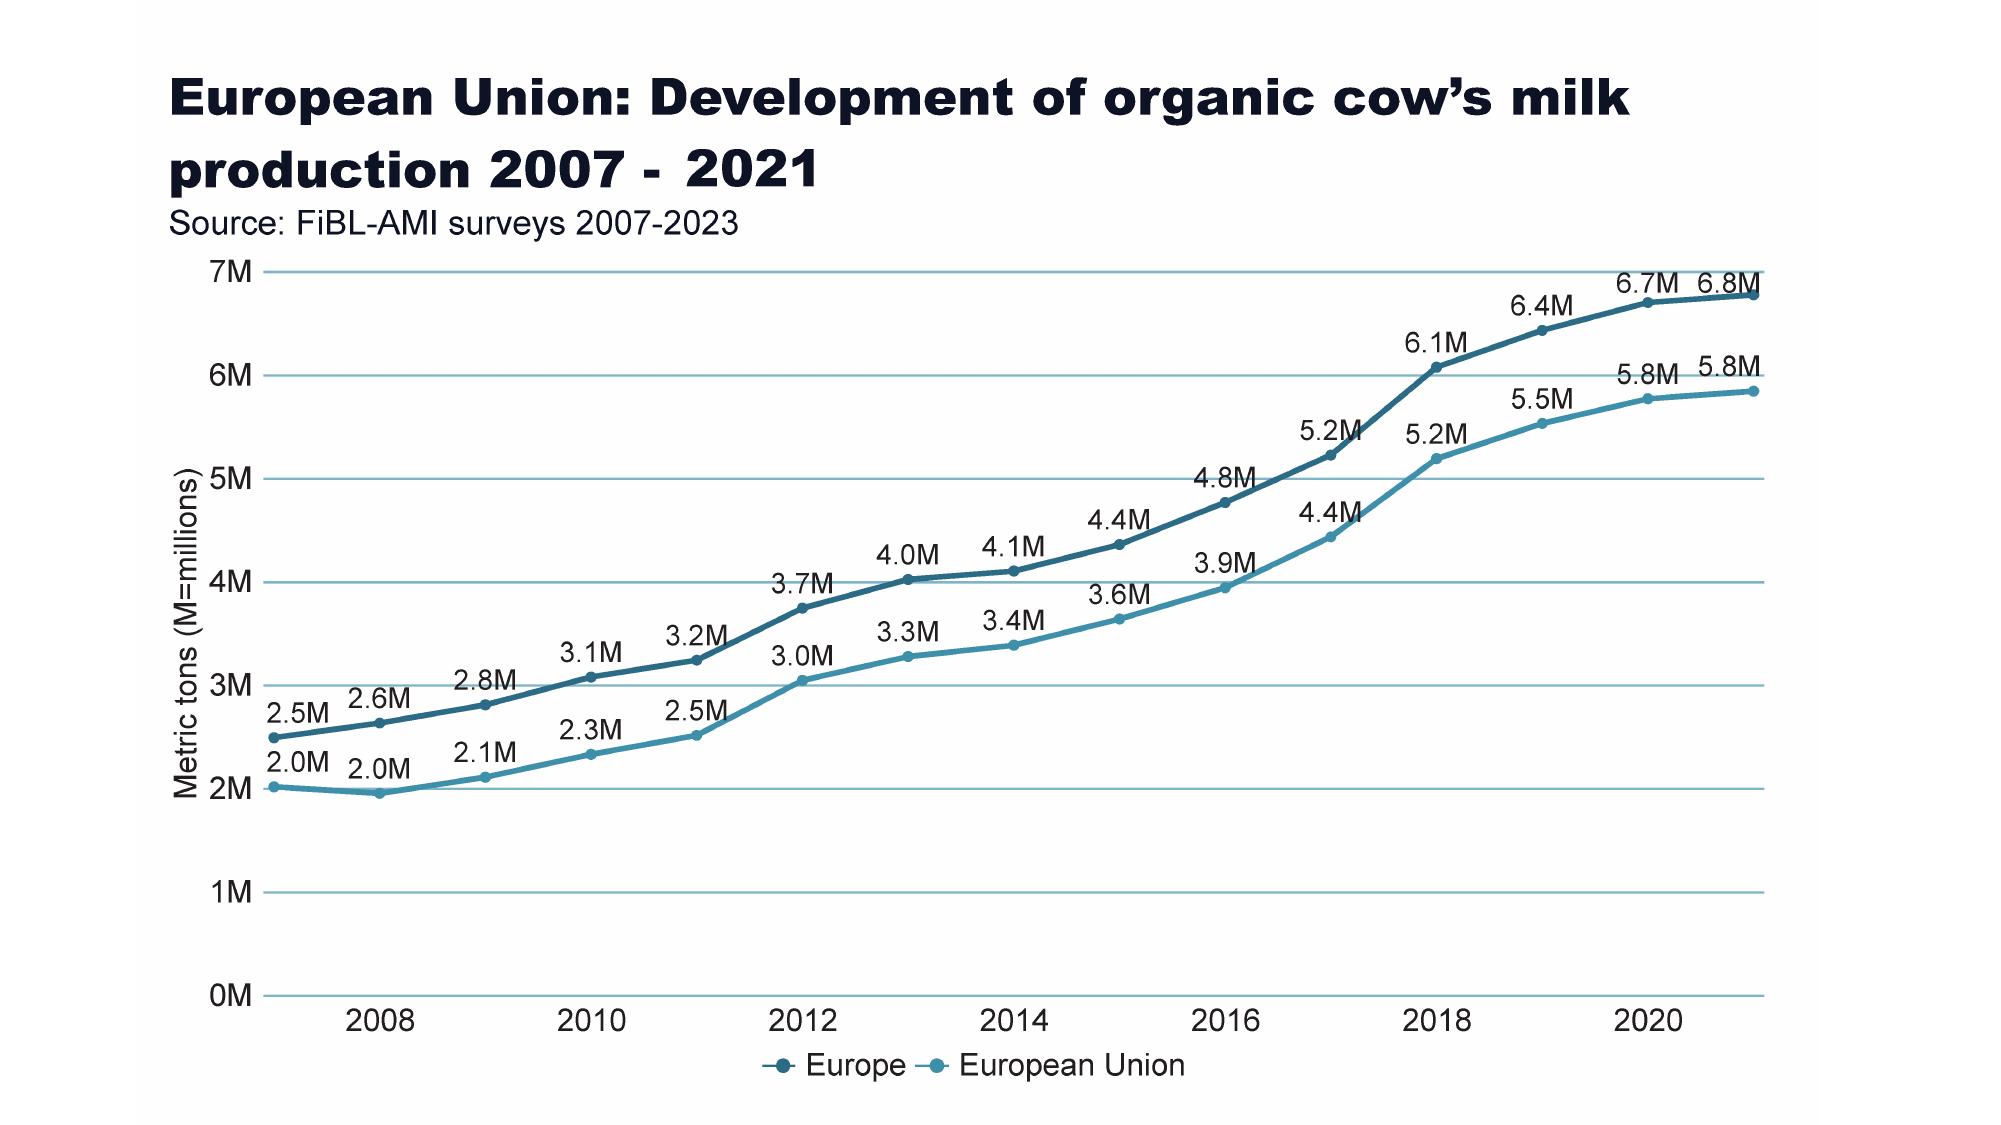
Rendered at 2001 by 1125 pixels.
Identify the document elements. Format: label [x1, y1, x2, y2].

picture [137, 0, 1820, 1125]
